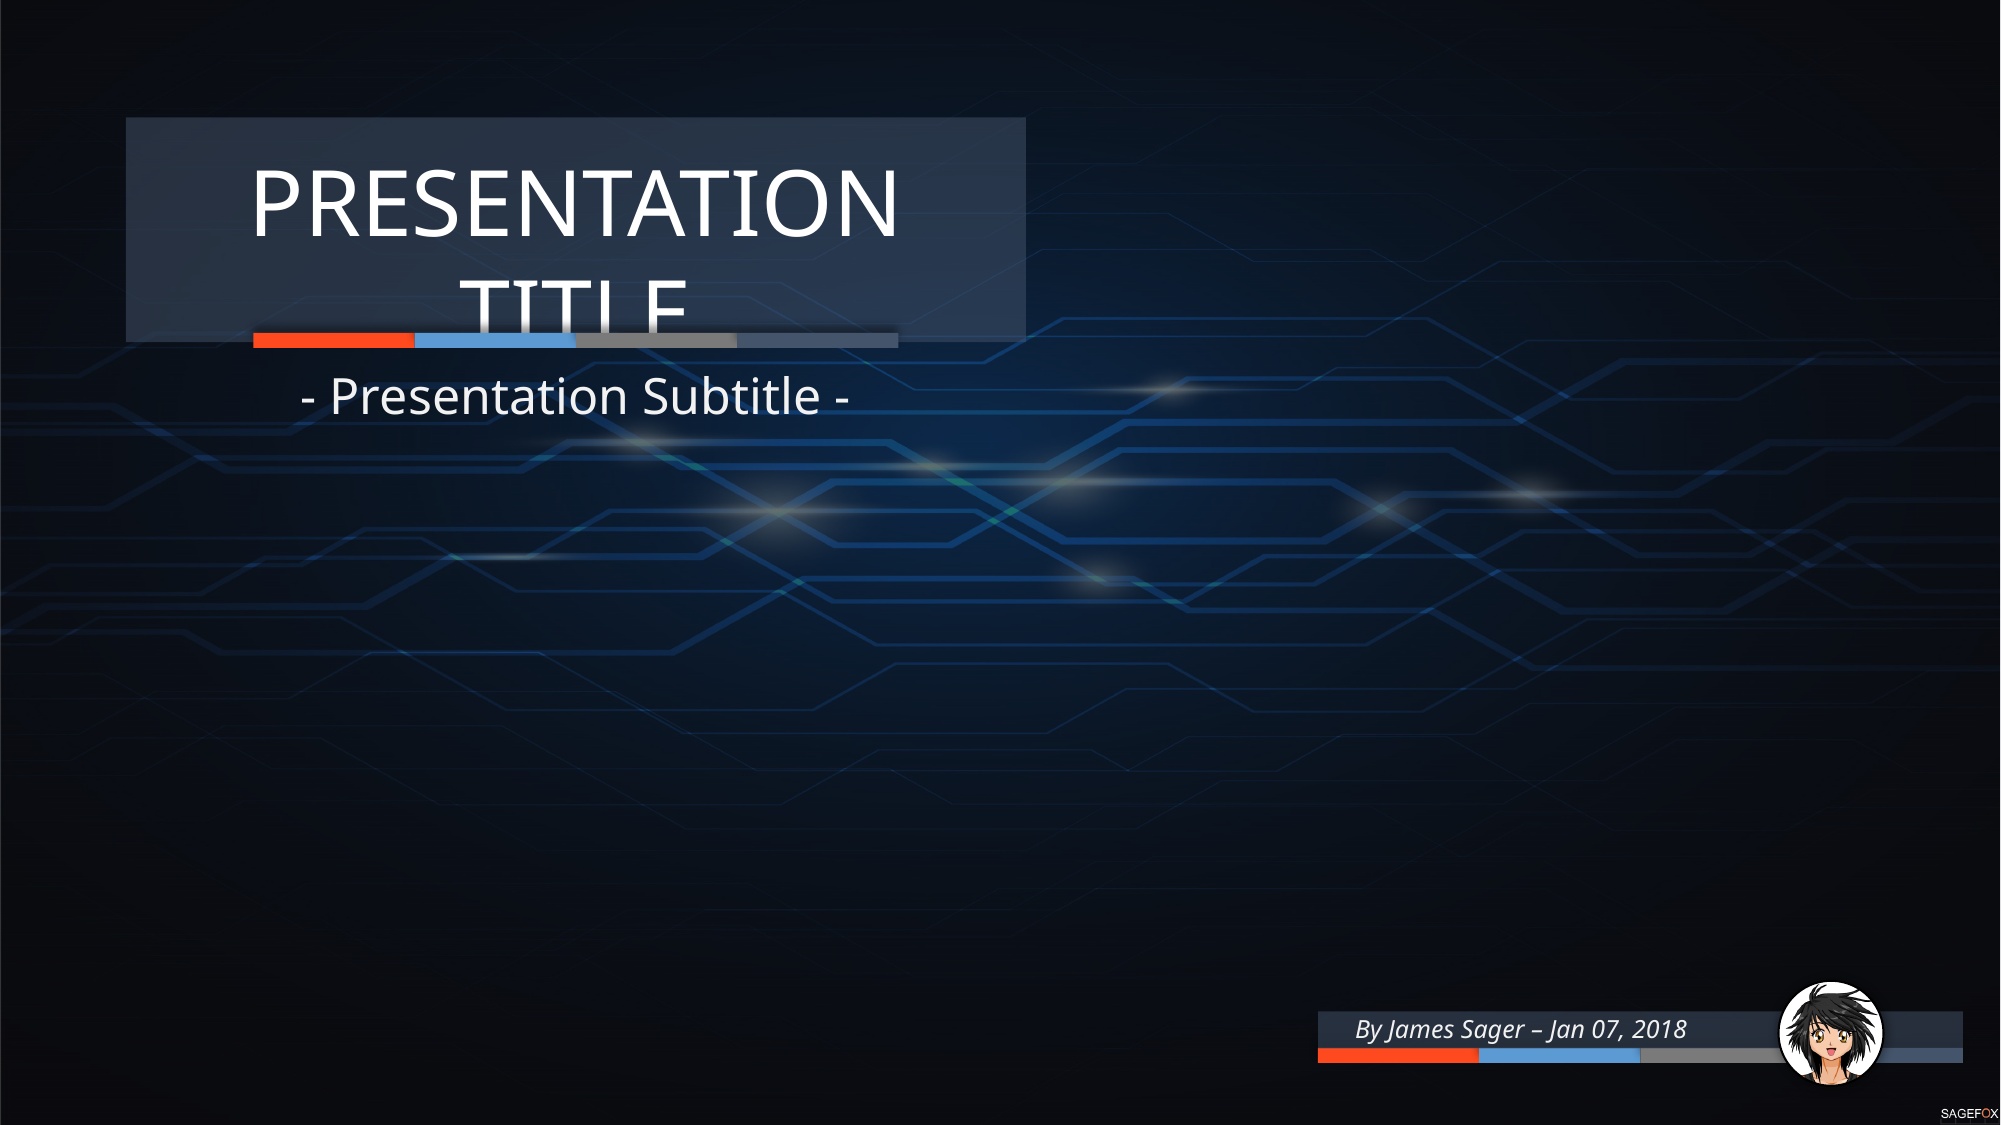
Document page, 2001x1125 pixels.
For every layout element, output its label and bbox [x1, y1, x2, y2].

text_box [1317, 980, 1963, 1086]
text_box [125, 117, 1026, 348]
picture [0, 0, 2001, 1125]
